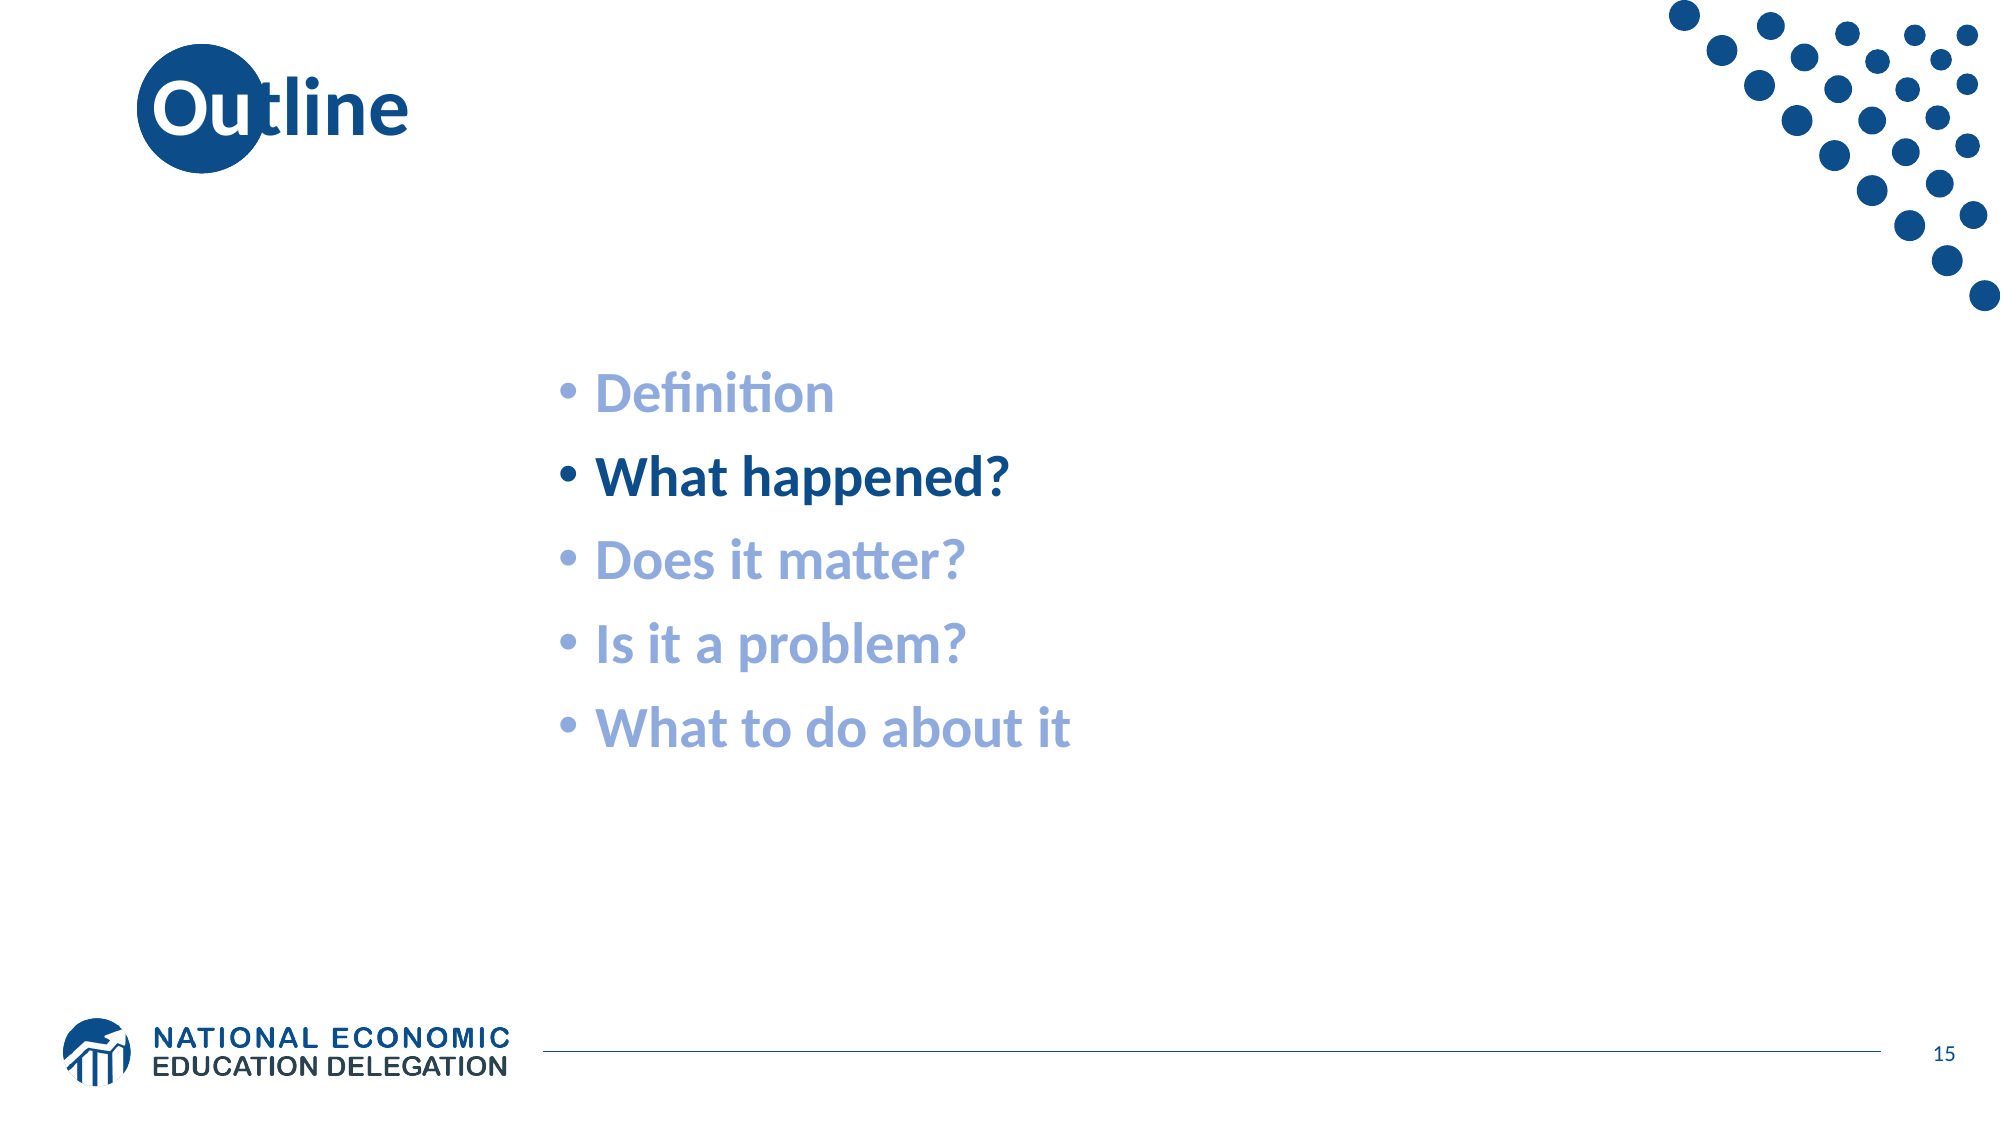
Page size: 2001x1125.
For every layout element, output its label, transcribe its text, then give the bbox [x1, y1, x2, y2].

picture [55, 1013, 520, 1091]
slide_number 15 [1521, 1022, 1972, 1082]
text_box Definition What happened? Does it matter? Is it a problem? What to do about it [543, 217, 1394, 905]
title Outline [137, 0, 1863, 218]
